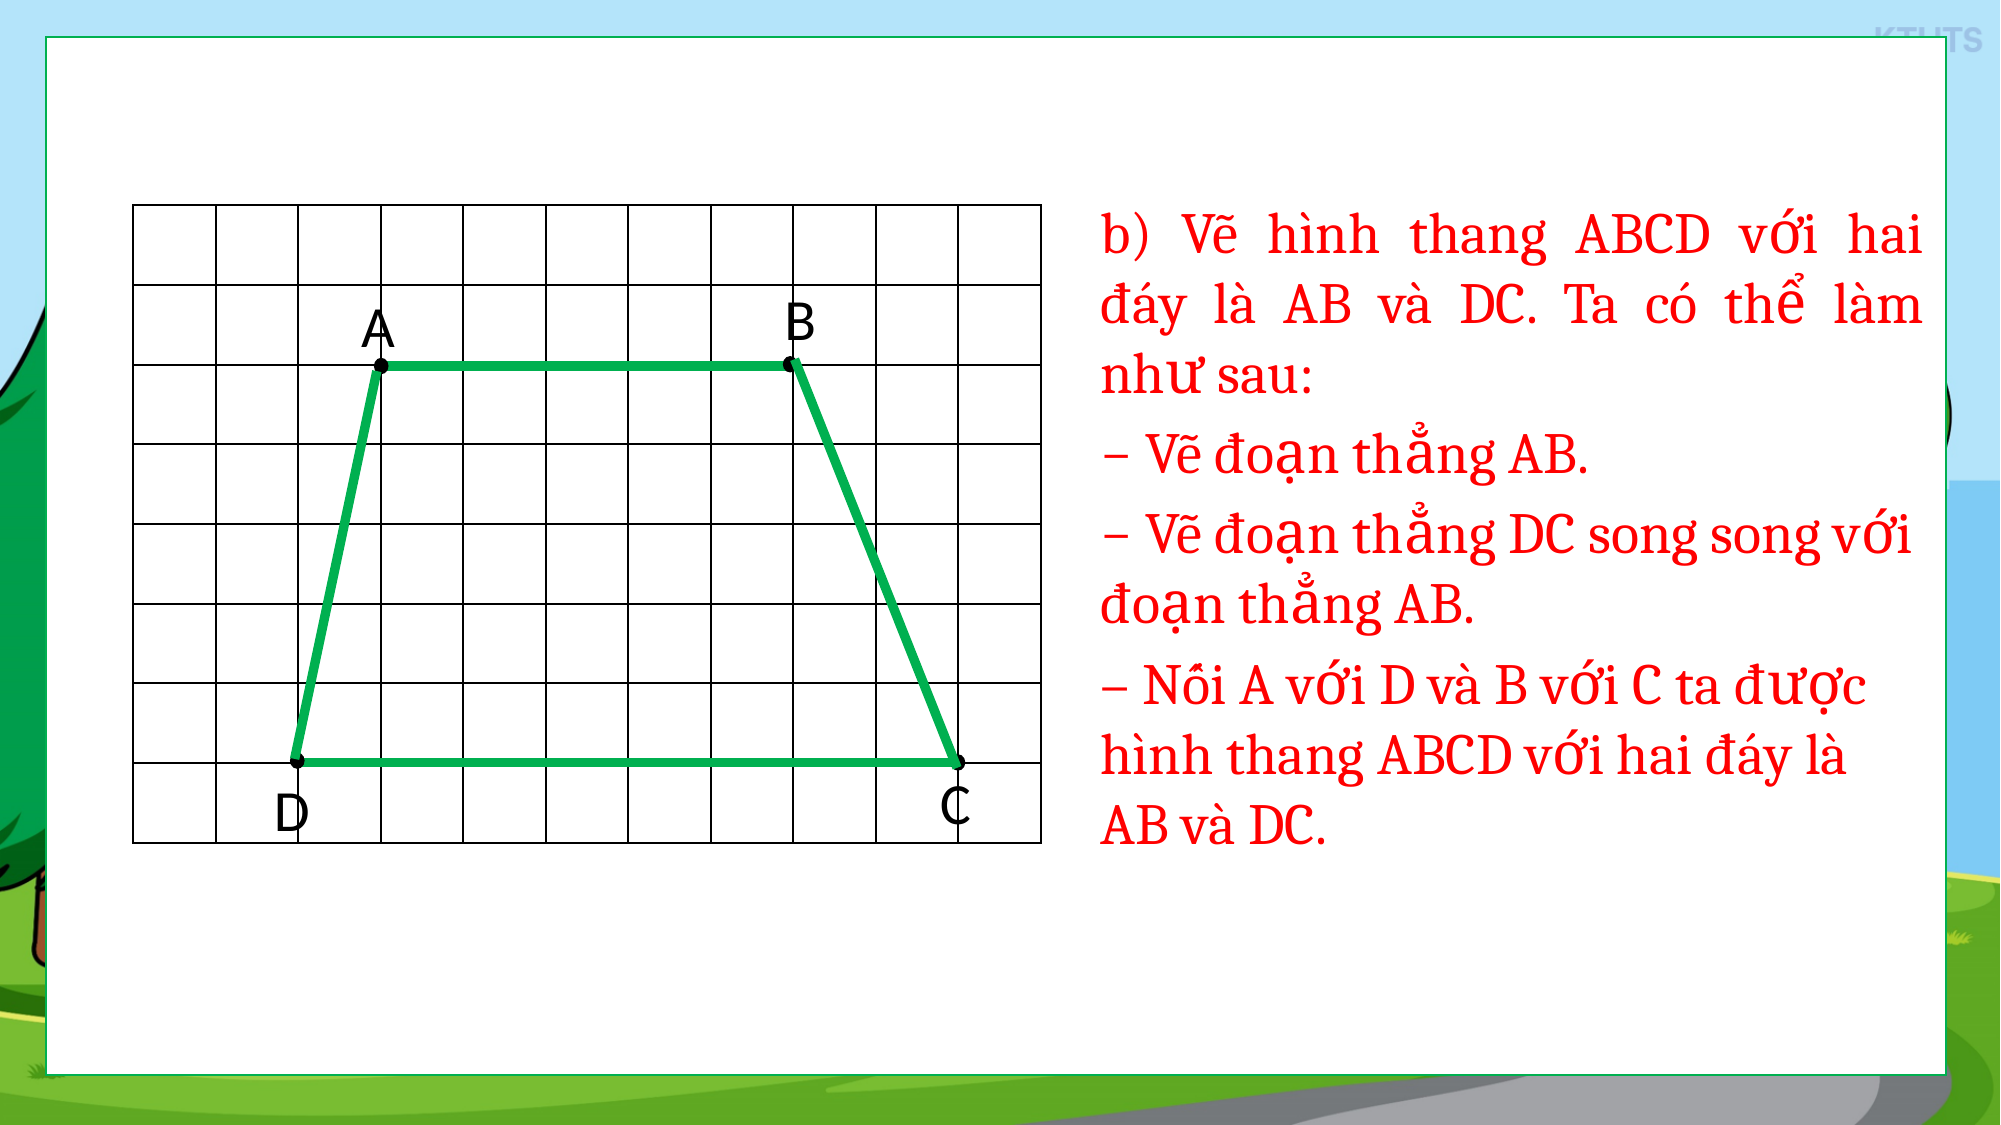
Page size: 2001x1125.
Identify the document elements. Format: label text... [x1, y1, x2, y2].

table_header [712, 206, 792, 284]
table_cell [134, 366, 215, 443]
table_cell [712, 286, 783, 361]
table_cell [629, 445, 710, 523]
table_cell [464, 286, 545, 361]
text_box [794, 359, 958, 768]
table_cell [217, 764, 291, 842]
table_header [464, 206, 545, 284]
table_cell [217, 684, 294, 762]
table_cell [134, 525, 215, 603]
table_cell [217, 525, 294, 603]
text_box C [924, 758, 1020, 844]
table_cell [547, 605, 627, 682]
text_box B [769, 275, 865, 360]
table_cell [1020, 764, 1040, 842]
table_cell [547, 445, 627, 523]
table_cell [217, 366, 297, 443]
table_header [547, 206, 627, 284]
table_cell [712, 445, 792, 523]
table_cell [959, 605, 1040, 682]
table_header [959, 206, 1040, 284]
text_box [294, 371, 377, 759]
text_box A [346, 282, 442, 367]
table_cell [382, 445, 462, 523]
table_cell [877, 768, 924, 842]
table_cell [712, 525, 792, 603]
table_cell [959, 286, 1040, 364]
table_cell [547, 525, 627, 603]
table_cell [877, 286, 957, 359]
table_cell [712, 605, 792, 682]
table_cell [382, 371, 462, 443]
text_box [373, 357, 389, 375]
table_header [877, 206, 957, 284]
table_cell [547, 286, 627, 361]
table_cell [629, 605, 710, 682]
table_cell [217, 286, 297, 364]
table_cell [794, 768, 875, 842]
table_cell [464, 605, 545, 682]
text_box [782, 356, 795, 365]
table_cell [959, 525, 1040, 603]
table_header [299, 206, 380, 284]
table_header [382, 206, 462, 284]
text_box [289, 759, 305, 766]
table_cell [134, 605, 215, 682]
table_cell [464, 525, 545, 603]
table_cell [382, 767, 462, 842]
text_box D [258, 766, 354, 851]
table_cell [134, 764, 215, 842]
table_cell [629, 286, 710, 361]
table_cell [442, 286, 462, 361]
table_cell [354, 767, 380, 842]
table_cell [547, 371, 627, 443]
table_cell [865, 286, 875, 359]
table_cell [134, 445, 215, 523]
table_cell [959, 445, 1040, 523]
table_header [134, 206, 215, 284]
table_header [794, 206, 875, 284]
table_cell [959, 366, 1040, 443]
table_cell [464, 371, 545, 443]
table_cell [959, 684, 1040, 762]
table_cell [134, 286, 215, 364]
text_box [783, 367, 794, 373]
table_cell [712, 684, 792, 758]
text_box [45, 36, 1947, 1076]
table_header [217, 206, 297, 284]
table_cell [712, 767, 792, 842]
table_cell [382, 525, 462, 603]
table_cell [464, 445, 545, 523]
table_cell [629, 371, 710, 443]
table_cell [217, 605, 294, 682]
table_cell [382, 605, 462, 682]
table_cell [629, 767, 710, 842]
text_box b) Vẽ hình thang ABCD với hai đáy là AB và DC. Ta có thể làm như sau: − Vẽ đoạn thẳng AB. − Vẽ đoạn thẳng DC song song với đoạn thẳng AB. – Nối A với D và B với C ta được hình thang ABCD với hai đáy là AB và DC. [1085, 187, 1940, 864]
table_cell [464, 767, 545, 842]
table_header [629, 206, 710, 284]
table_cell [382, 684, 462, 758]
picture [0, 0, 2000, 1125]
table_cell [299, 366, 374, 371]
table_cell [547, 767, 627, 842]
table_cell [464, 684, 545, 758]
table_cell [134, 684, 215, 762]
table_cell [629, 684, 710, 758]
table_cell [217, 445, 294, 523]
table_cell [299, 286, 346, 364]
table_cell [629, 525, 710, 603]
table_cell [712, 371, 792, 443]
table_cell [547, 684, 627, 758]
